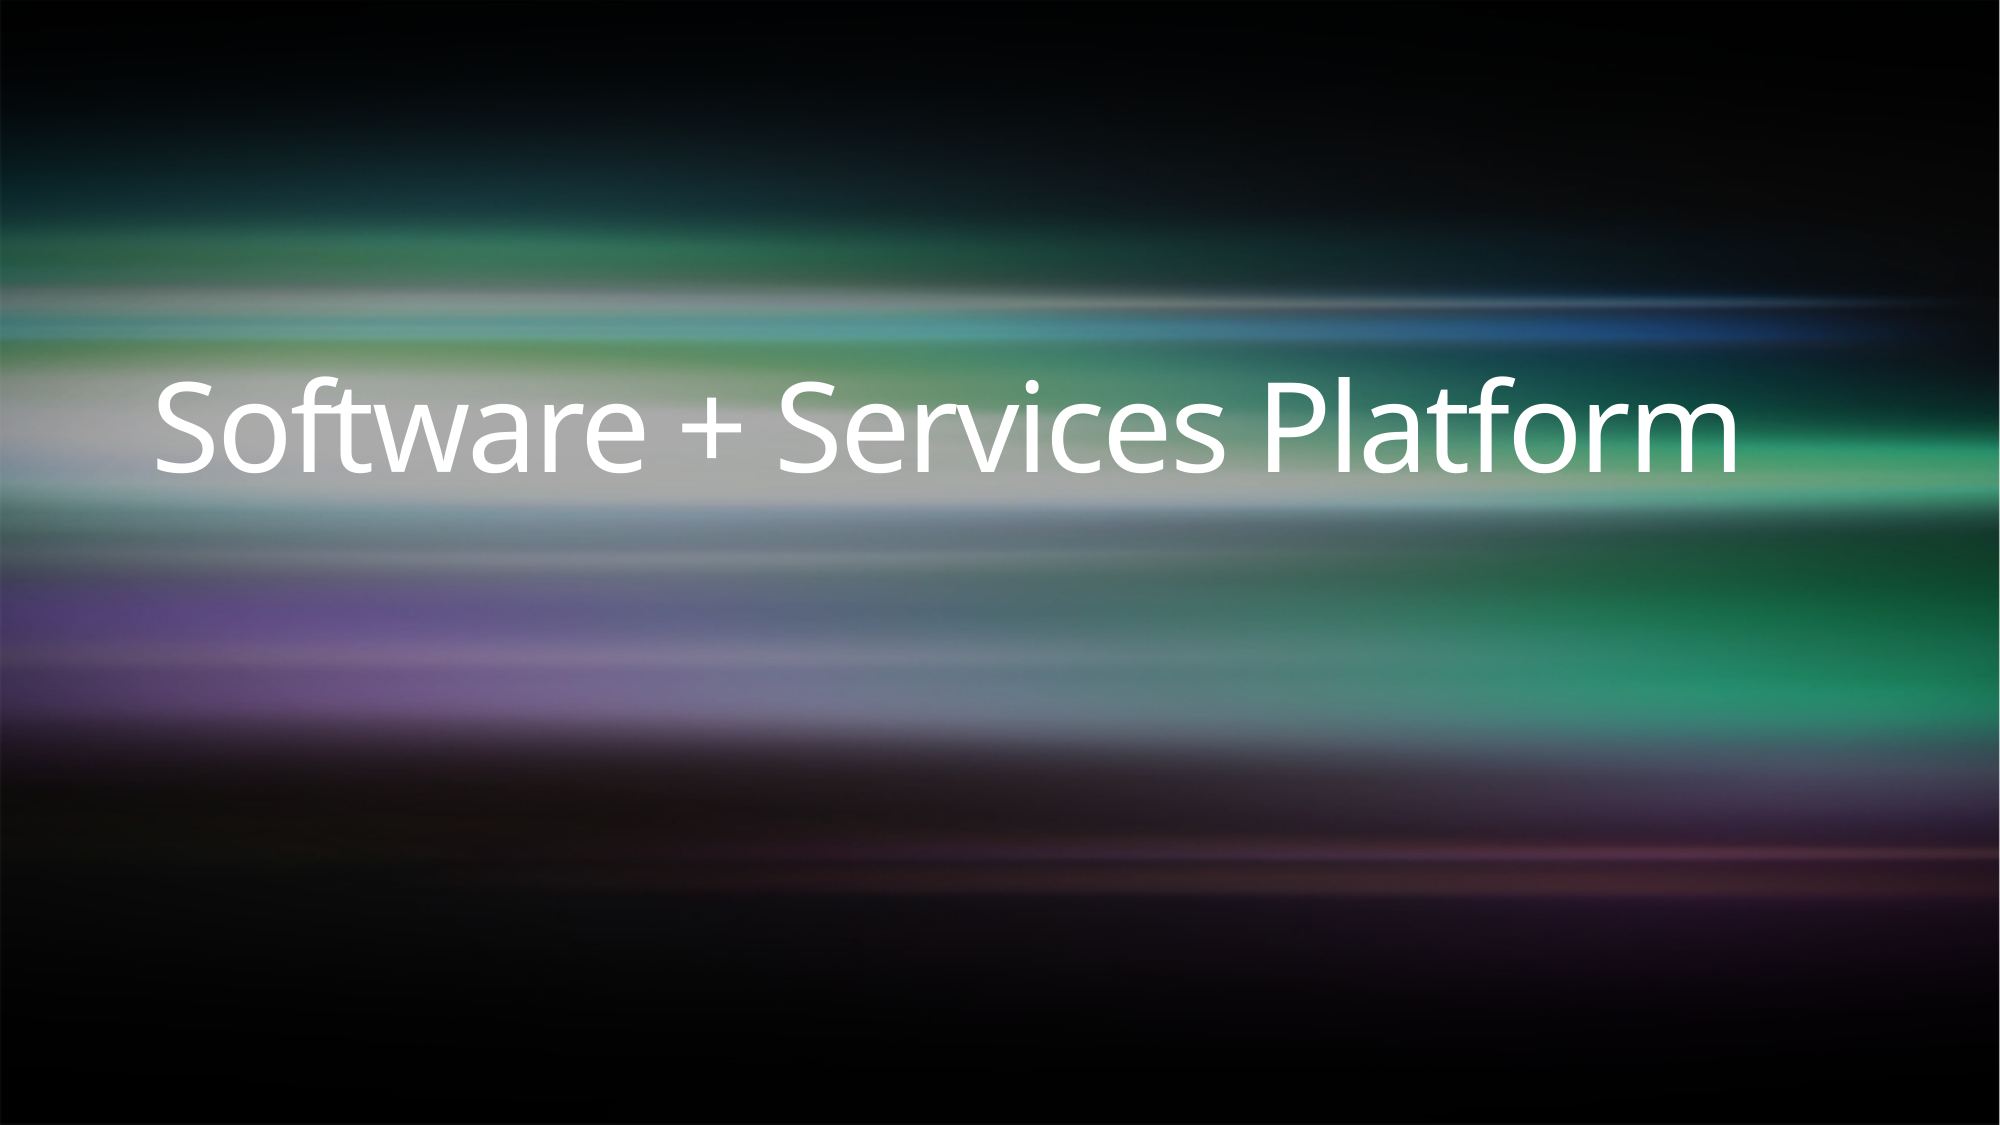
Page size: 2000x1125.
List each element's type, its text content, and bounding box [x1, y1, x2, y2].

text_box Software + Services Platform [151, 365, 1832, 501]
picture [0, 0, 2000, 1125]
